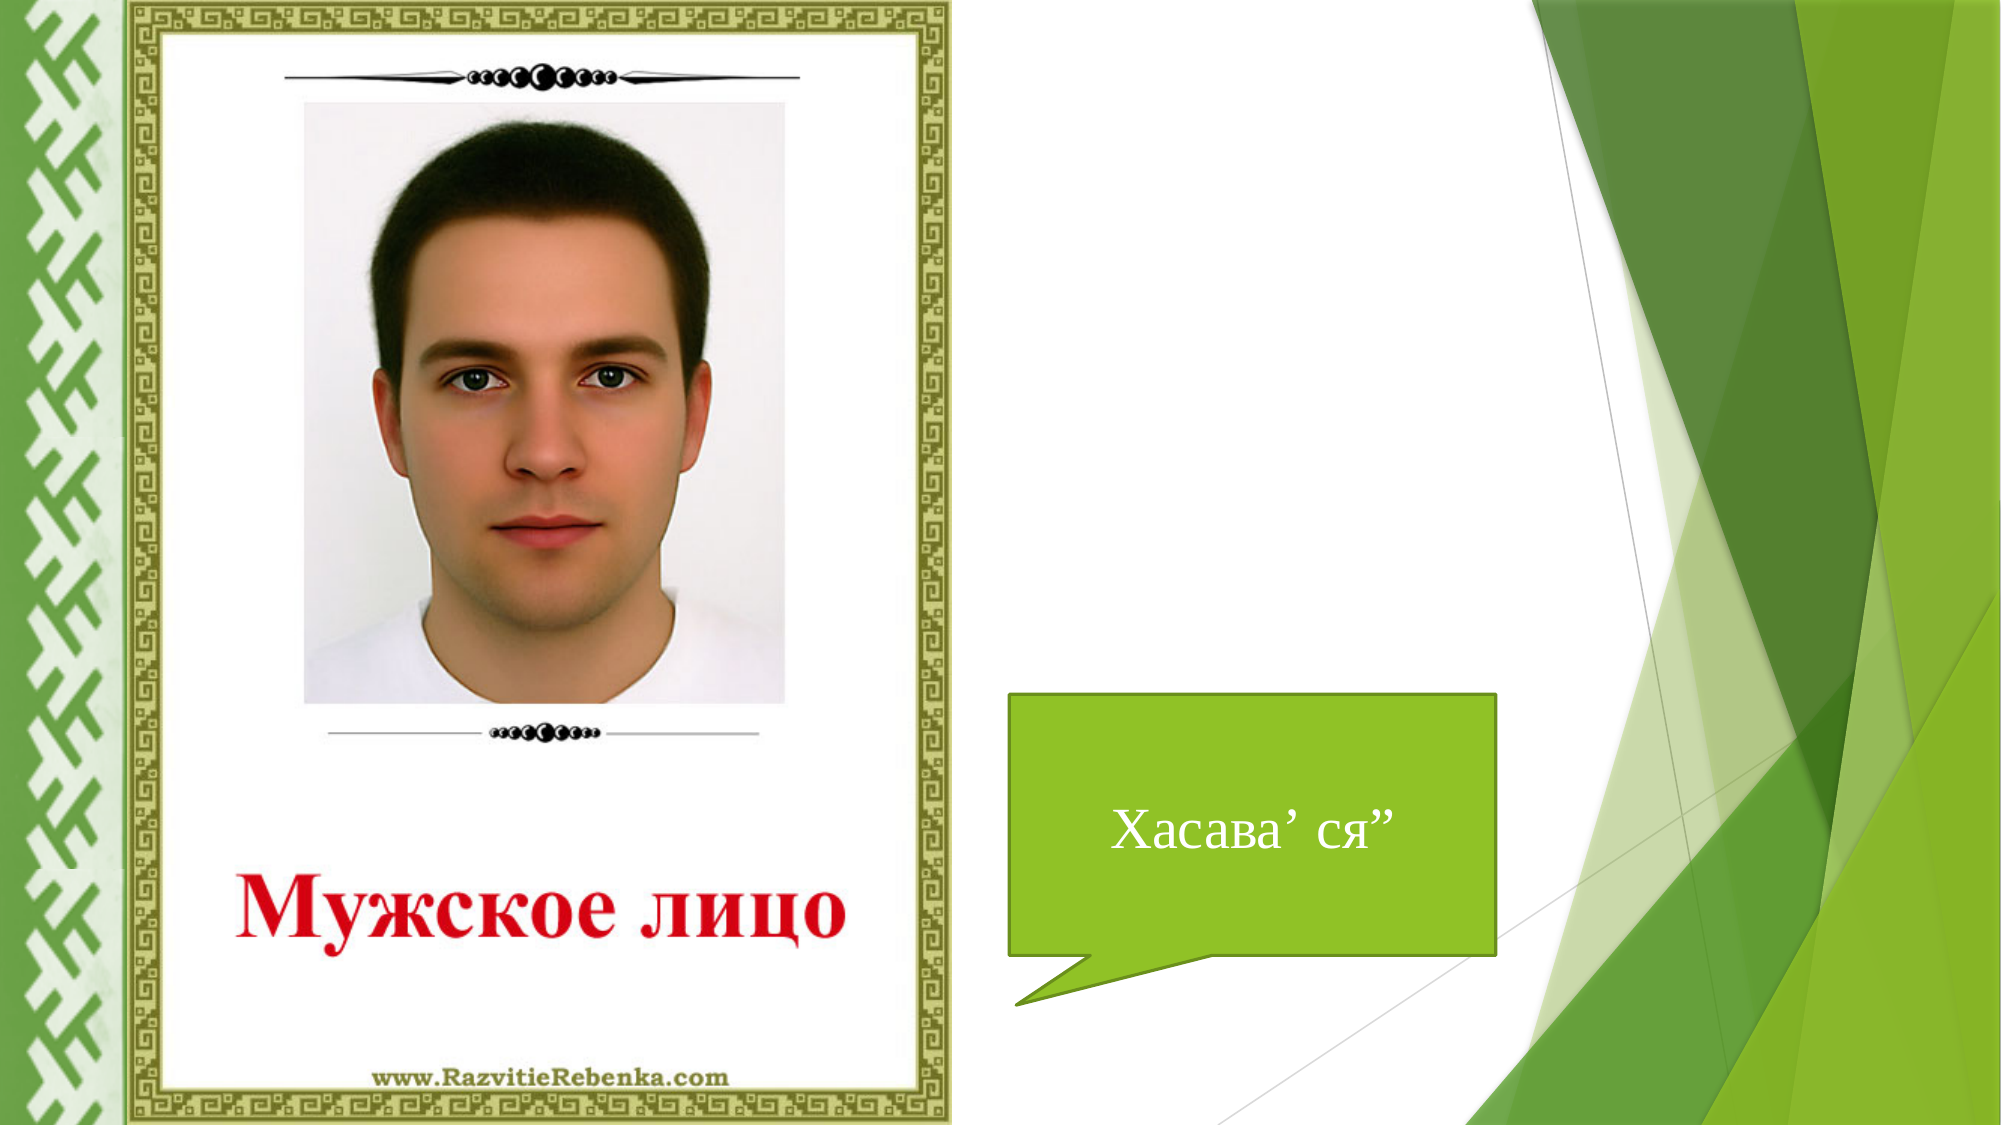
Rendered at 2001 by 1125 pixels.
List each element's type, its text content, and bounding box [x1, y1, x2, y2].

text_box Хасава’ ся” [1007, 692, 1498, 1007]
picture [0, 0, 953, 1125]
